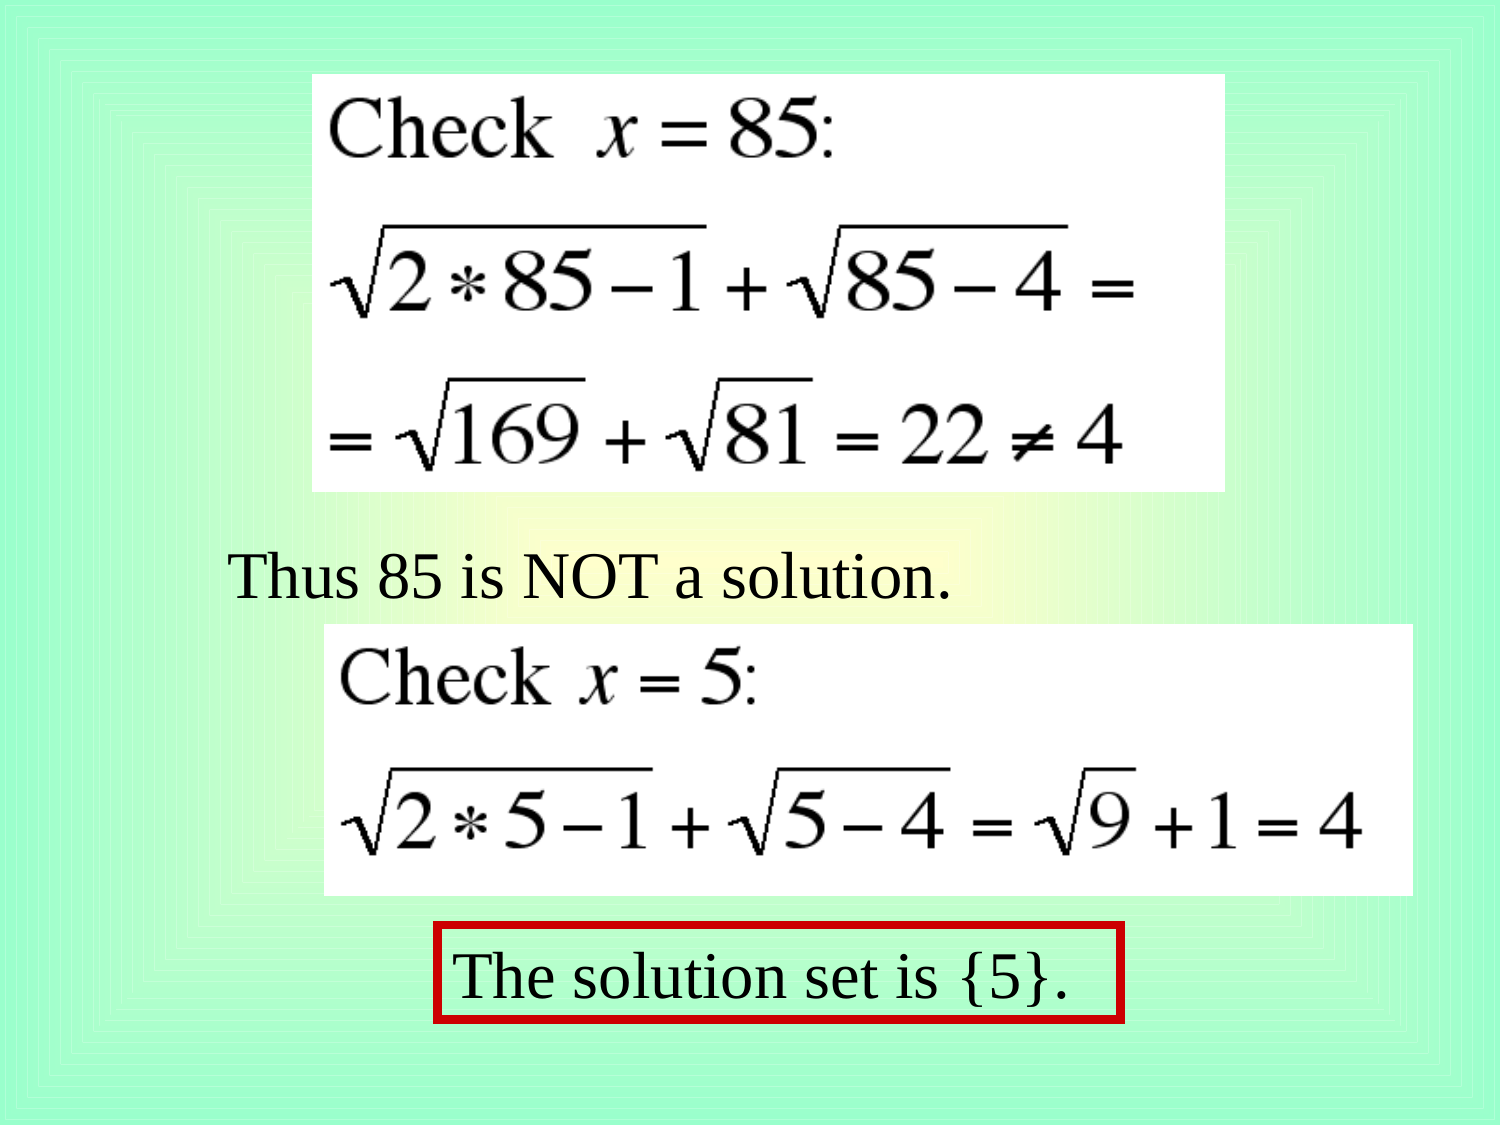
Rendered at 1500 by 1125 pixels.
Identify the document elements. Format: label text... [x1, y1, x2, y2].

text_box Thus 85 is NOT a solution. [212, 524, 969, 620]
picture [312, 74, 1226, 493]
picture [324, 624, 1413, 896]
text_box The solution set is {5}. [437, 924, 1121, 1020]
text_box -2 3 4 [434, 993, 1124, 1021]
